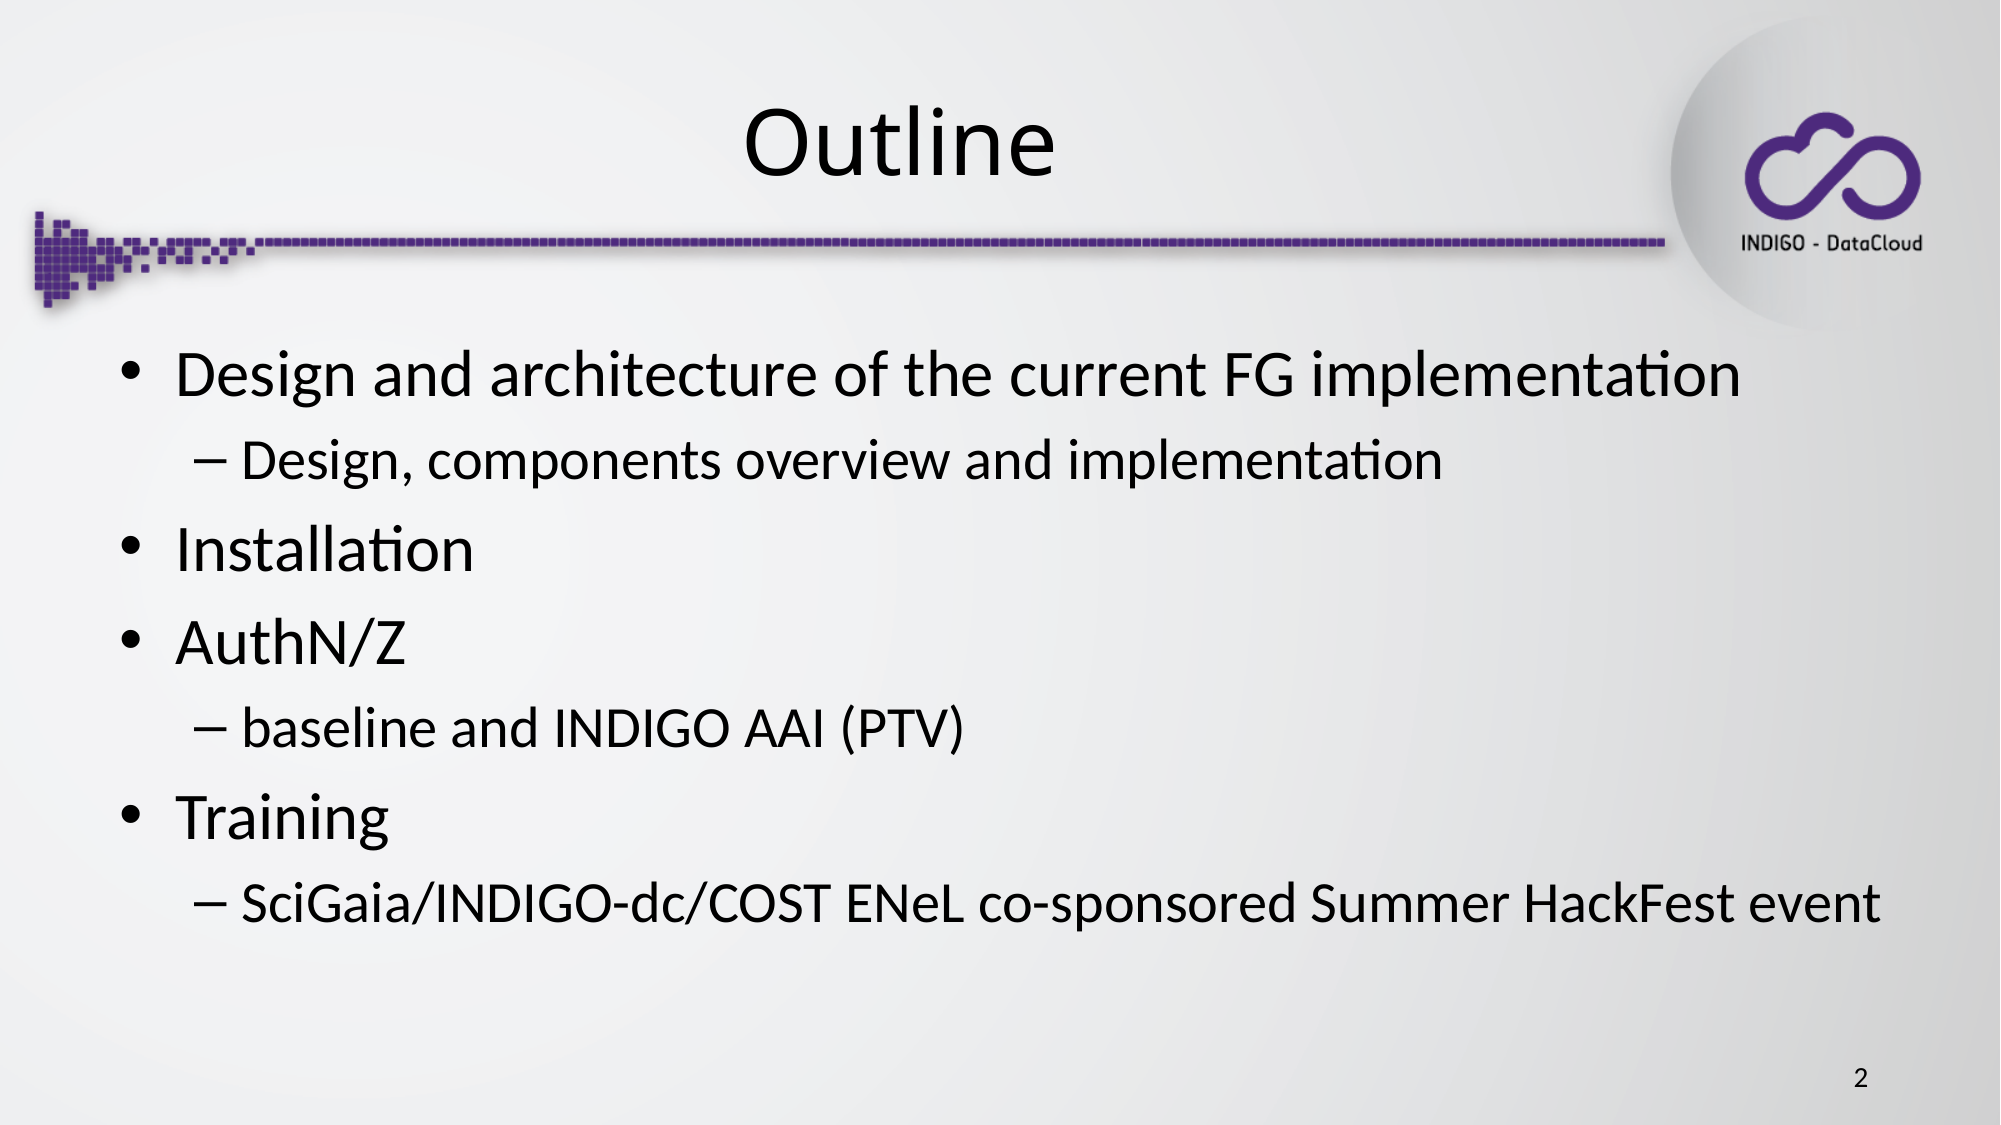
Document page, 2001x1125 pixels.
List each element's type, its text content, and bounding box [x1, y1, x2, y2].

picture [0, 0, 2000, 1125]
text_box Design and architecture of the current FG implementation Design, components overview and implementation Installation AuthN/Z baseline and INDIGO AAI (PTV) Training SciGaia/INDIGO-dc/COST ENeL co-sponsored Summer HackFest event [104, 321, 1905, 1065]
text_box Outline [0, 45, 1800, 233]
text_box 2 [1838, 1051, 1992, 1101]
